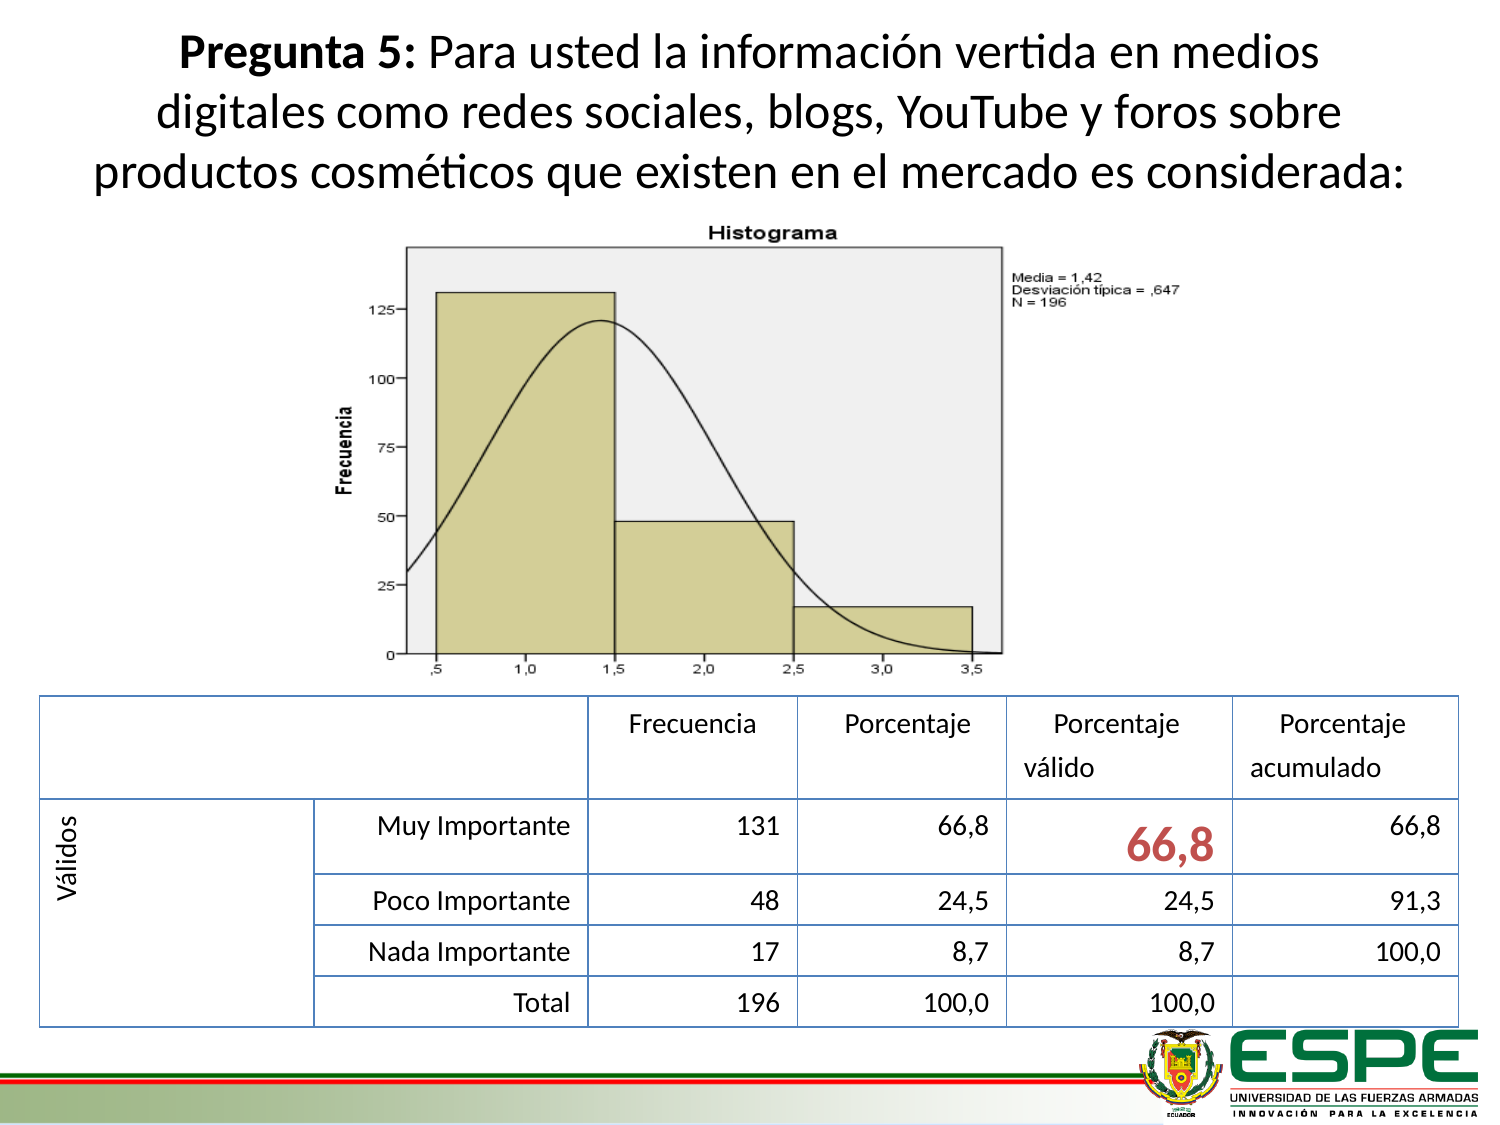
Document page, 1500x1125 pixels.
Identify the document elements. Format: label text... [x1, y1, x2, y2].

title Pregunta 5: Para usted la información vertida en medios digitales como redes sociales, blogs, YouTube y foros sobre productos cosméticos que existen en el mercado es considerada: [75, 45, 1425, 233]
table_cell 66,8 [798, 800, 1006, 873]
table_cell Nada Importante [315, 926, 587, 975]
table_cell 24,5 [1007, 875, 1232, 924]
table_cell 66,8 [1233, 800, 1458, 873]
table_cell 8,7 [1007, 926, 1232, 975]
table_cell 131 [589, 800, 797, 873]
picture [312, 207, 1234, 681]
table_cell 8,7 [798, 926, 1006, 975]
table_cell 100,0 [1007, 977, 1232, 1026]
table_header Frecuencia [589, 697, 797, 798]
table_cell Total [315, 977, 587, 1026]
table_cell 91,3 [1233, 875, 1458, 924]
table_header Porcentaje acumulado [1233, 697, 1458, 798]
table_header Porcentaje válido [1007, 697, 1232, 798]
table_cell Válidos [40, 800, 313, 1026]
table_cell Poco Importante [315, 875, 587, 924]
table_cell 100,0 [798, 977, 1006, 1026]
table_cell 17 [589, 926, 797, 975]
table_header [40, 697, 587, 798]
table_cell 100,0 [1233, 926, 1458, 975]
table_cell 48 [589, 875, 797, 924]
table_header Porcentaje [798, 697, 1006, 798]
table_cell 196 [589, 977, 797, 1026]
table_cell Muy Importante [315, 800, 587, 873]
table_cell [1233, 977, 1458, 1026]
picture [0, 1029, 1478, 1125]
table_cell 24,5 [798, 875, 1006, 924]
table_cell 66,8 [1007, 800, 1232, 873]
